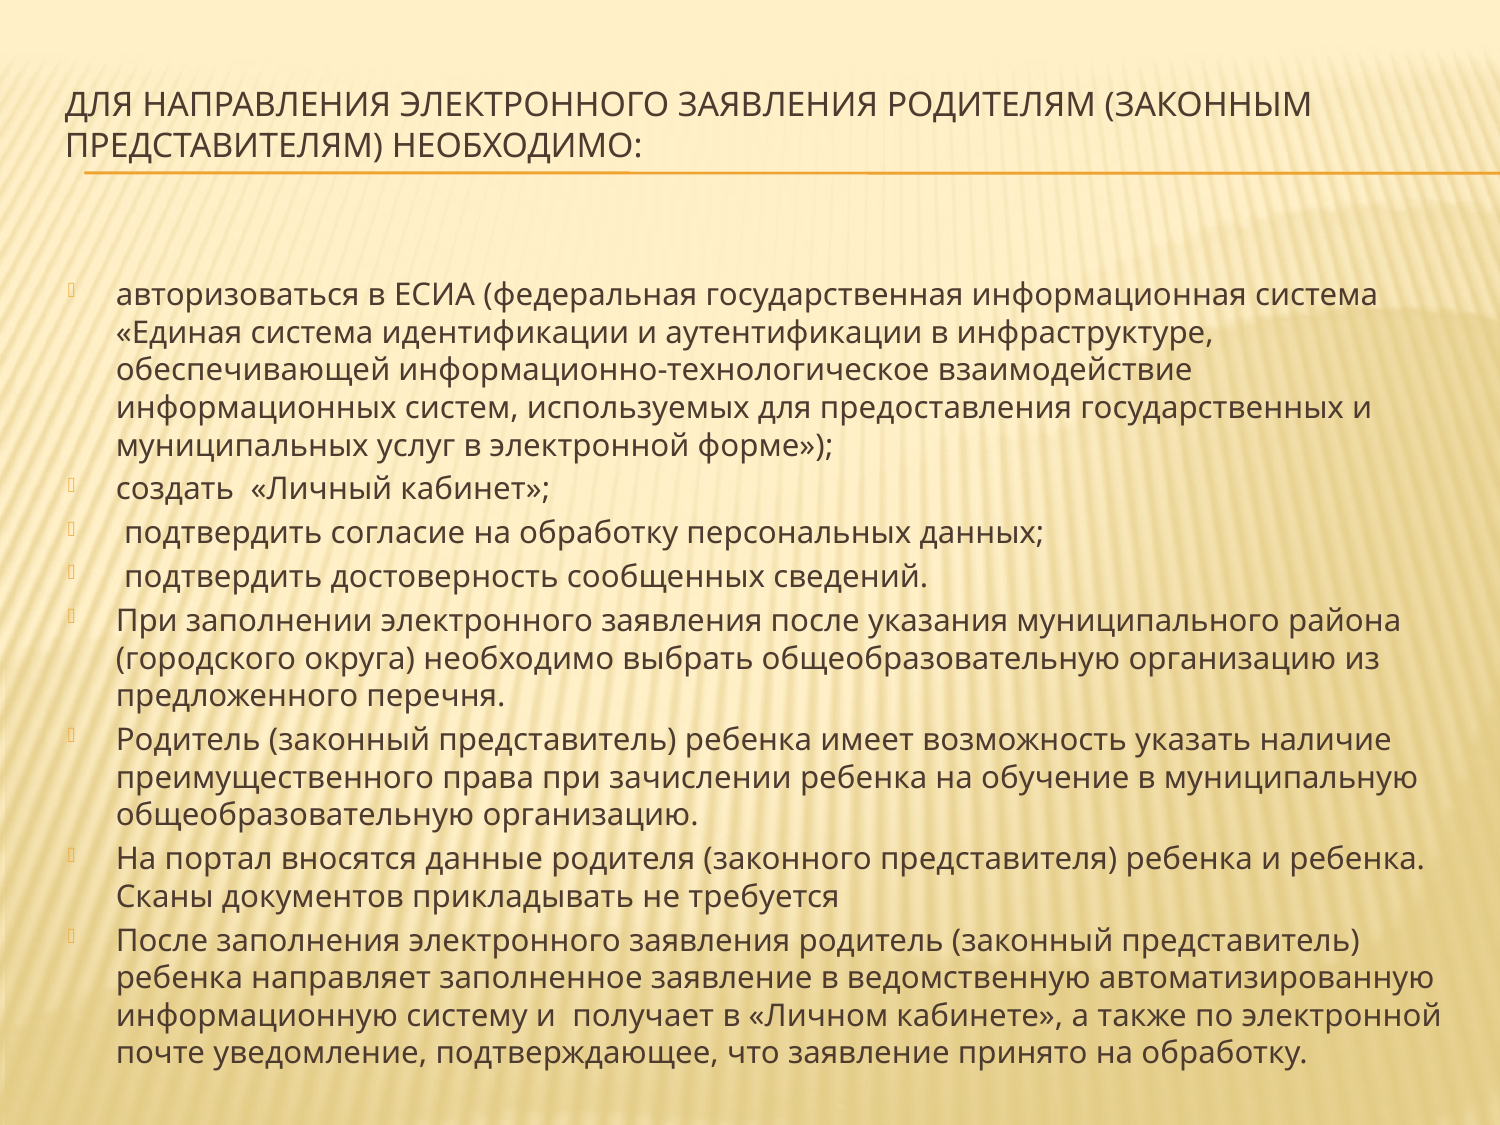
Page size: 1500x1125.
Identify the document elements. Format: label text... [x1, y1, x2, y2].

list авторизоваться в ЕСИА (федеральная государственная информационная система «Единая система идентификации и аутентификации в инфраструктуре, обеспечивающей информационно-технологическое взаимодействие информационных систем, используемых для предоставления государственных и муниципальных услуг в электронной форме»); создать «Личный кабинет»; подтвердить согласие на обработку персональных данных; подтвердить достоверность сообщенных сведений. При заполнении электронного заявления после указания муниципального района (городского округа) необходимо выбрать общеобразовательную организацию из предложенного перечня. Родитель (законный представитель) ребенка имеет возможность указать наличие преимущественного права при зачислении ребенка на обучение в муниципальную общеобразовательную организацию. На портал вносятся данные родителя (законного представителя) ребенка и ребенка. Сканы документов прикладывать не требуется После заполнения электронного заявления родитель (законный представитель) ребенка направляет заполненное заявление в ведомственную автоматизированную информационную систему и получает в «Личном кабинете», а также по электронной почте уведомление, подтверждающее, что заявление принято на обработку. [53, 266, 1475, 1106]
title Для направления электронного заявления родителям (законным представителям) необходимо: [50, 75, 1475, 213]
